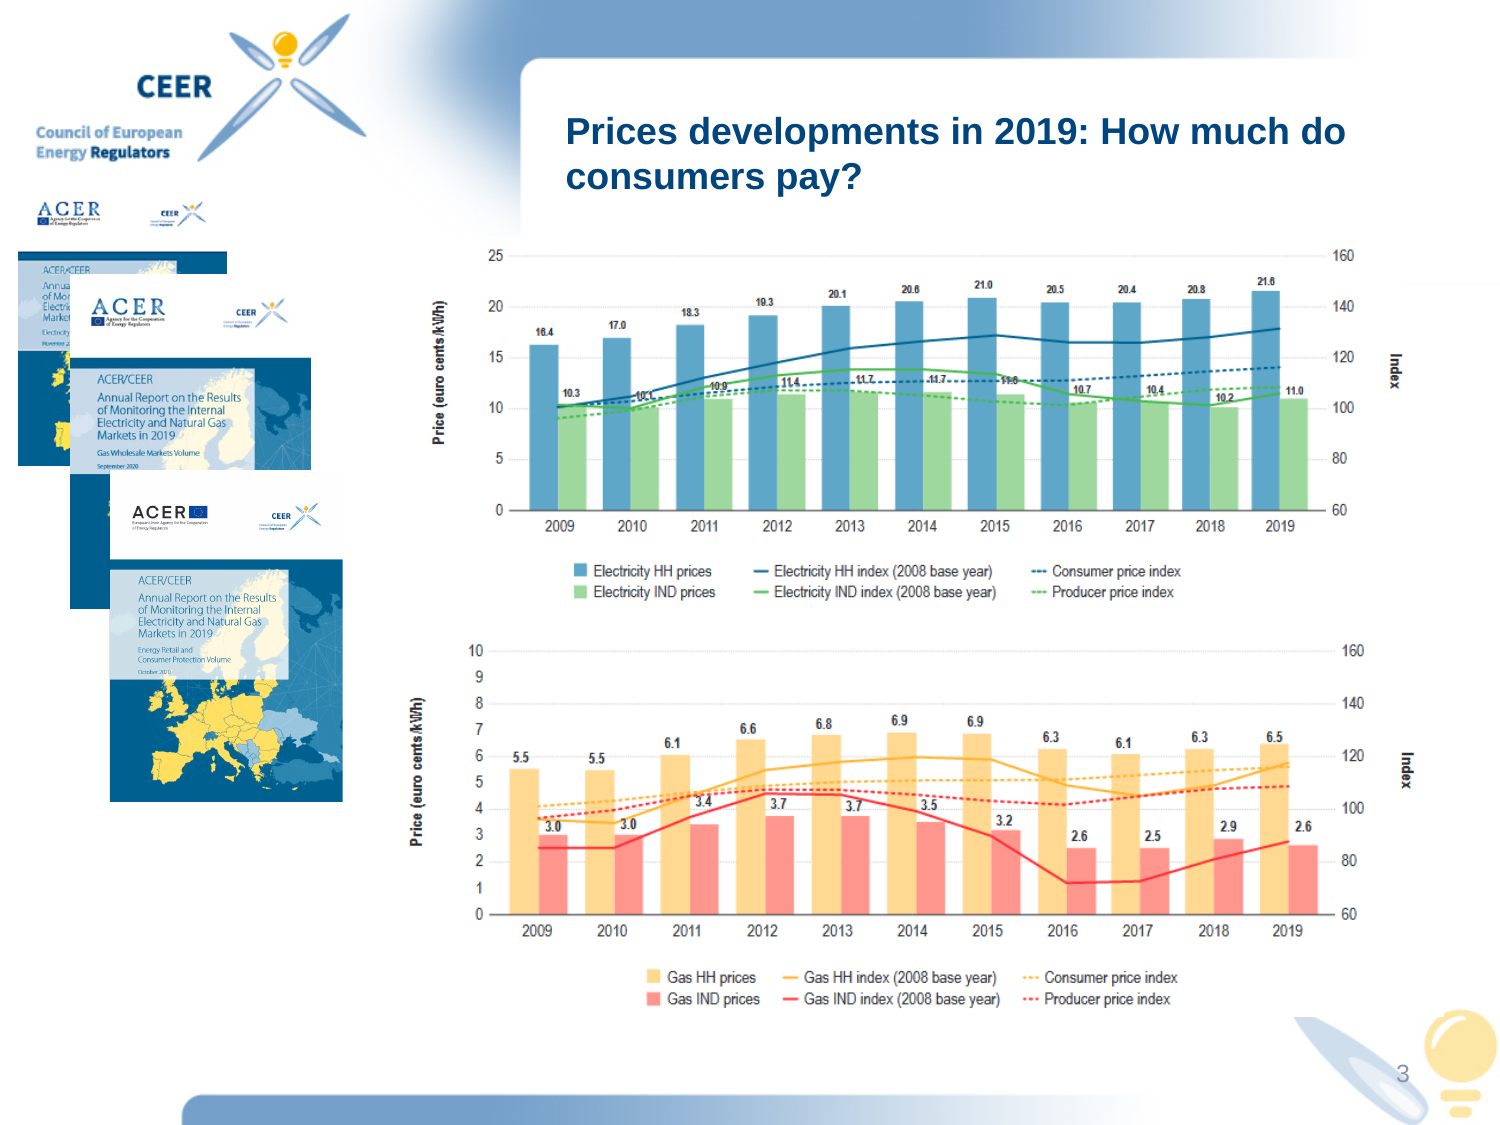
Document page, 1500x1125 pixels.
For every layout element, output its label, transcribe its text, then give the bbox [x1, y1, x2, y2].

picture [0, 0, 1500, 1125]
slide_number 3 [1074, 1042, 1425, 1103]
title Prices developments in 2019: How much do consumers pay? [550, 72, 1425, 233]
